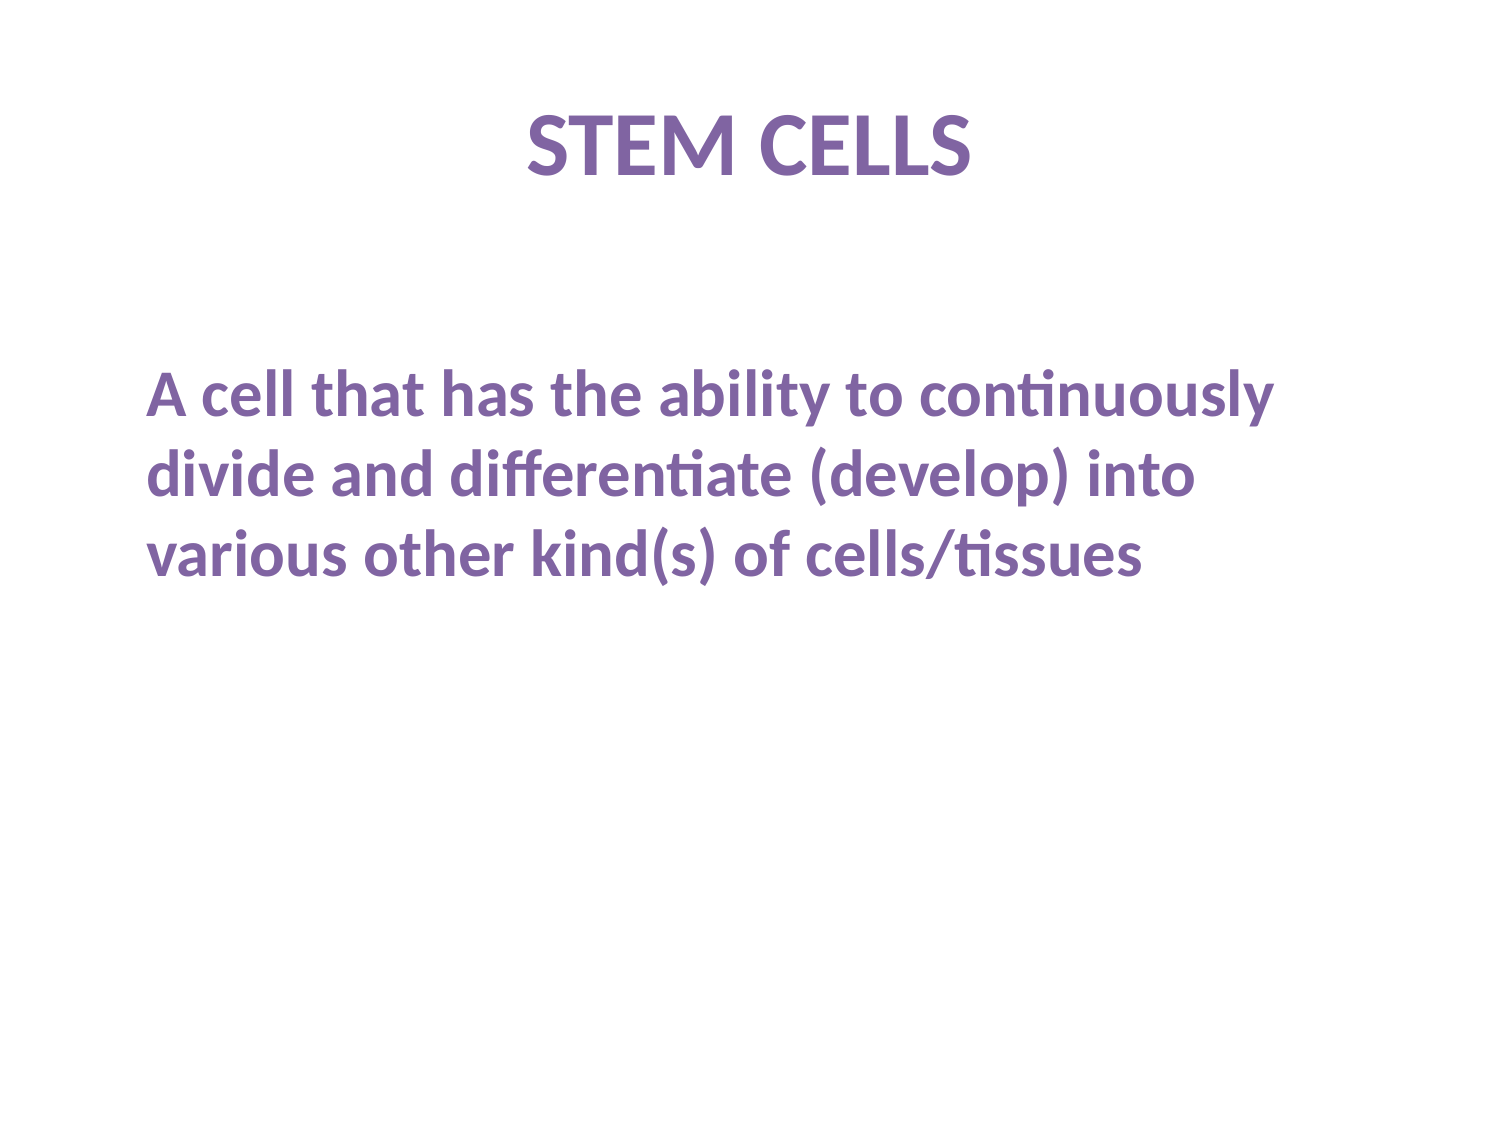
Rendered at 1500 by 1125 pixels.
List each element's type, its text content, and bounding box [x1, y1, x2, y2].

list A cell that has the ability to continuously divide and differentiate (develop) into various other kind(s) of cells/tissues [75, 262, 1425, 1005]
title STEM CELLS [75, 45, 1425, 233]
